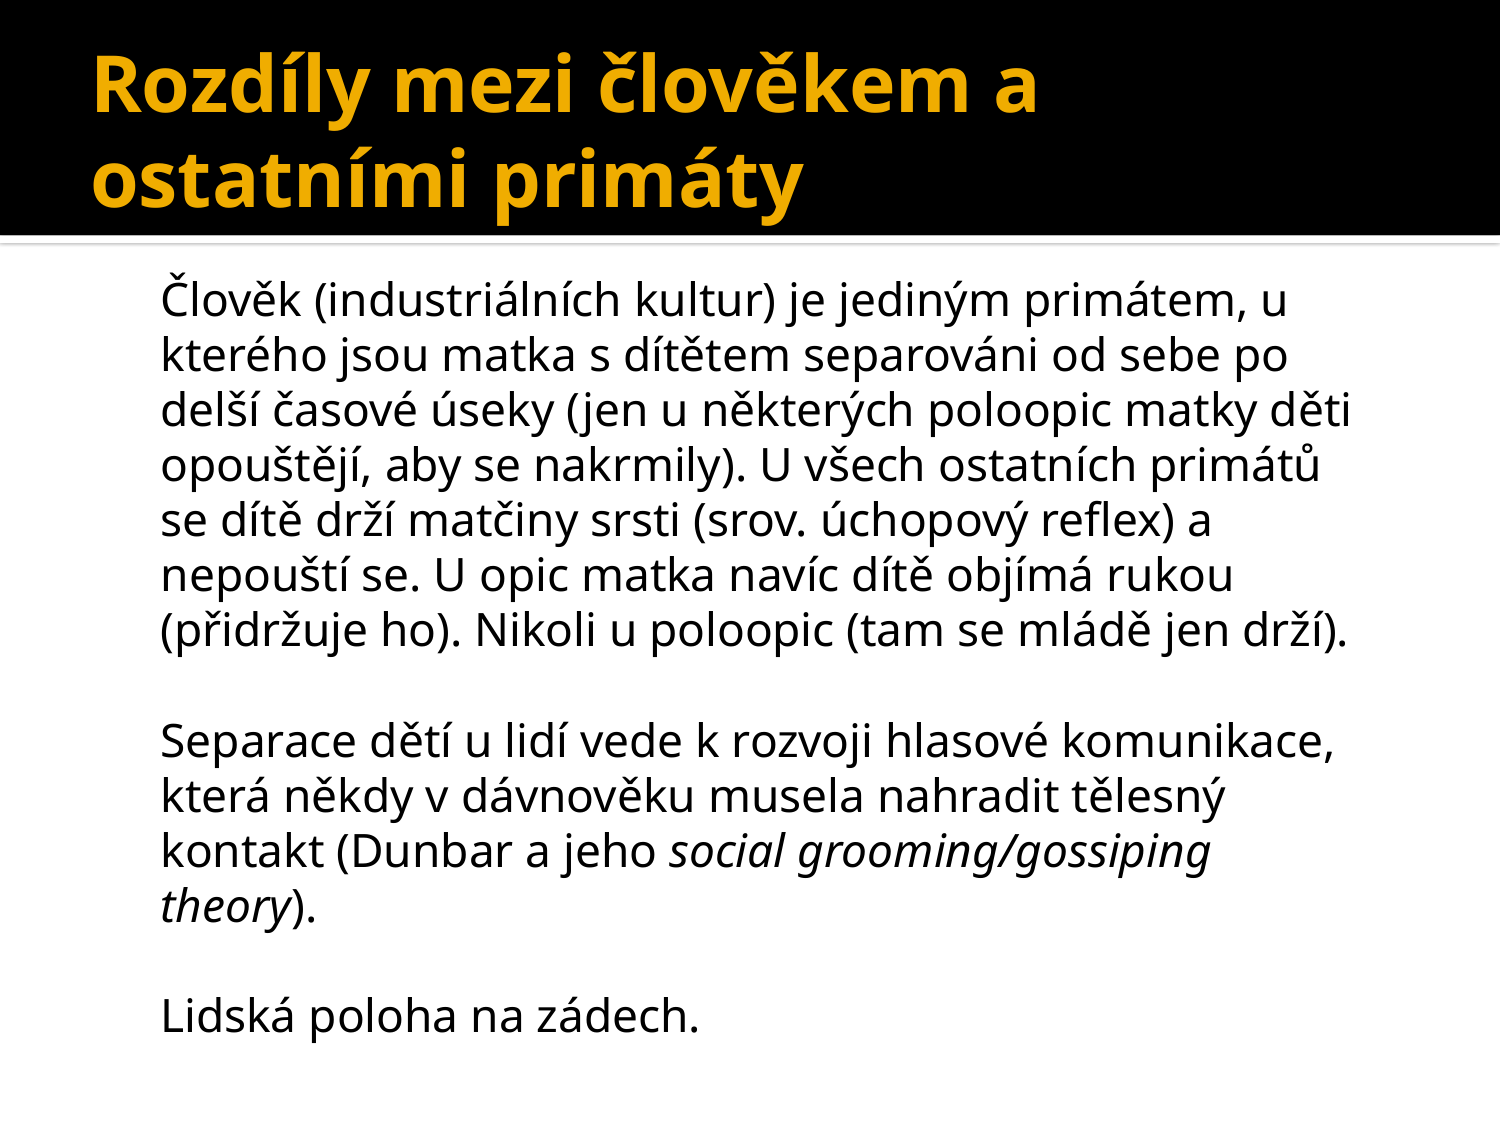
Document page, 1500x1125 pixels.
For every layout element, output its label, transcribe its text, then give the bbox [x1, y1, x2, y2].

title Rozdíly mezi člověkem a ostatními primáty [75, 25, 1425, 231]
list Člověk (industriálních kultur) je jediným primátem, u kterého jsou matka s dítětem separováni od sebe po delší časové úseky (jen u některých poloopic matky děti opouštějí, aby se nakrmily). U všech ostatních primátů se dítě drží matčiny srsti (srov. úchopový reflex) a nepouští se. U opic matka navíc dítě objímá rukou (přidržuje ho). Nikoli u poloopic (tam se mládě jen drží). Separace dětí u lidí vede k rozvoji hlasové komunikace, která někdy v dávnověku musela nahradit tělesný kontakt (Dunbar a jeho social grooming/gossiping theory). Lidská poloha na zádech. [135, 255, 1373, 1083]
